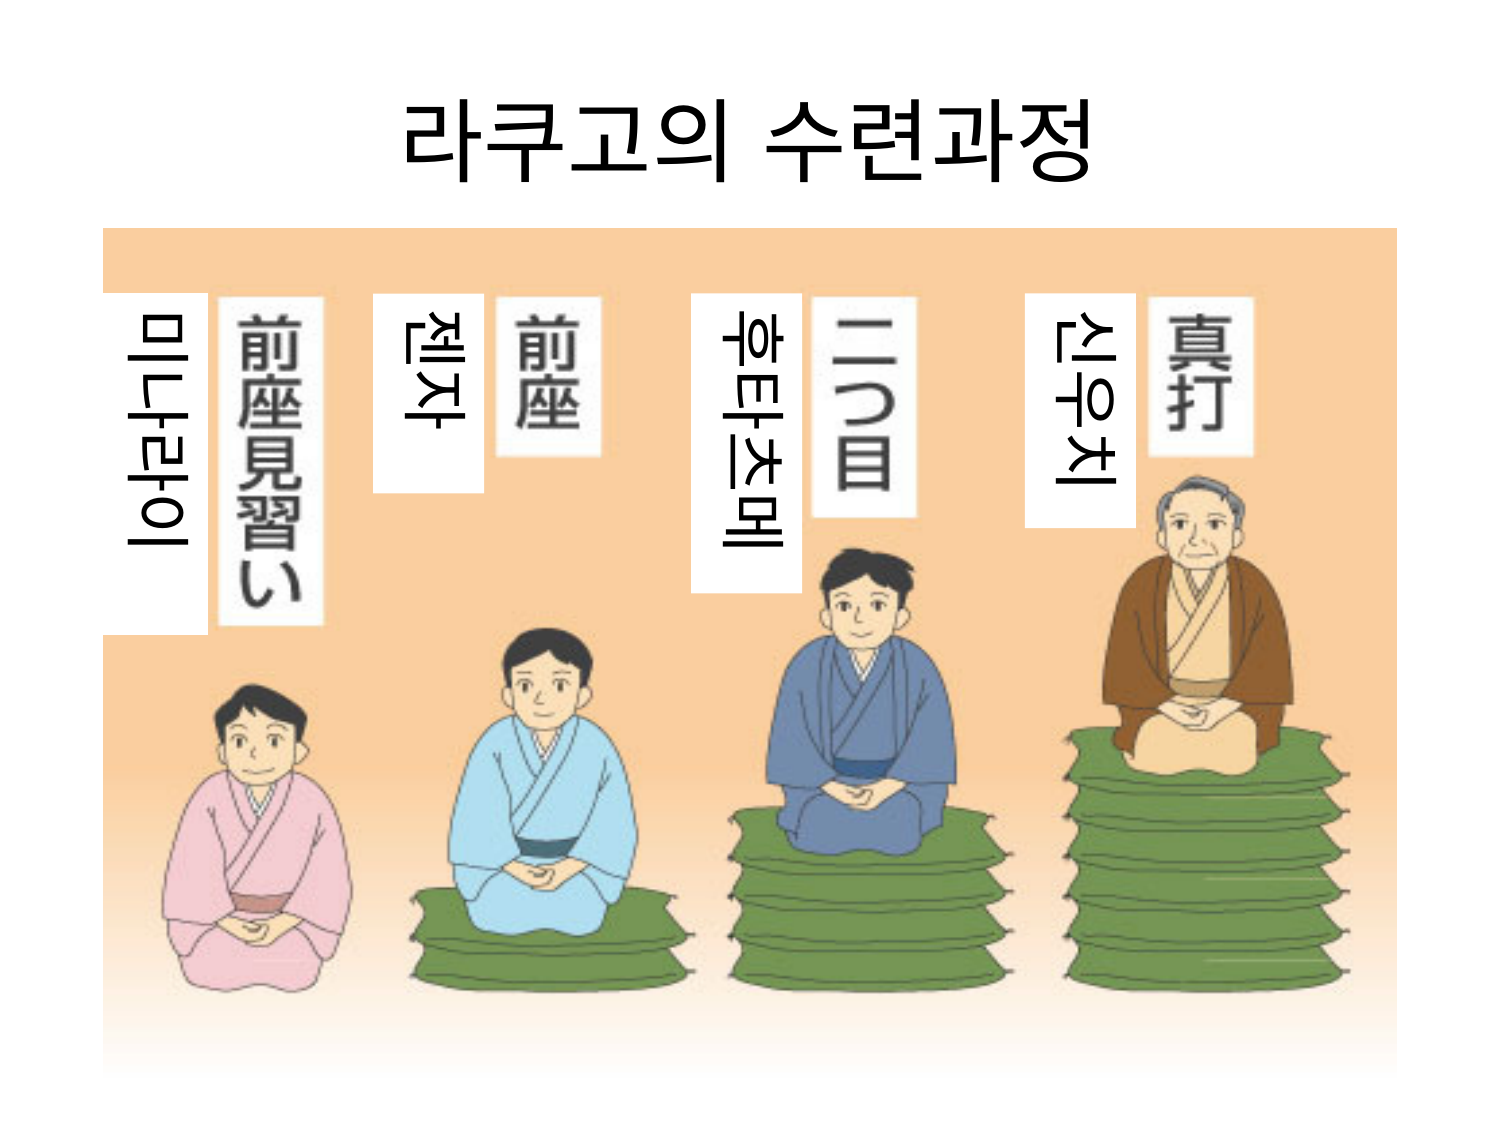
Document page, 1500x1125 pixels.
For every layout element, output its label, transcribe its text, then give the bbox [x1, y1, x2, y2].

title 라쿠고의 수련과정 [75, 45, 1425, 233]
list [102, 227, 1398, 1092]
